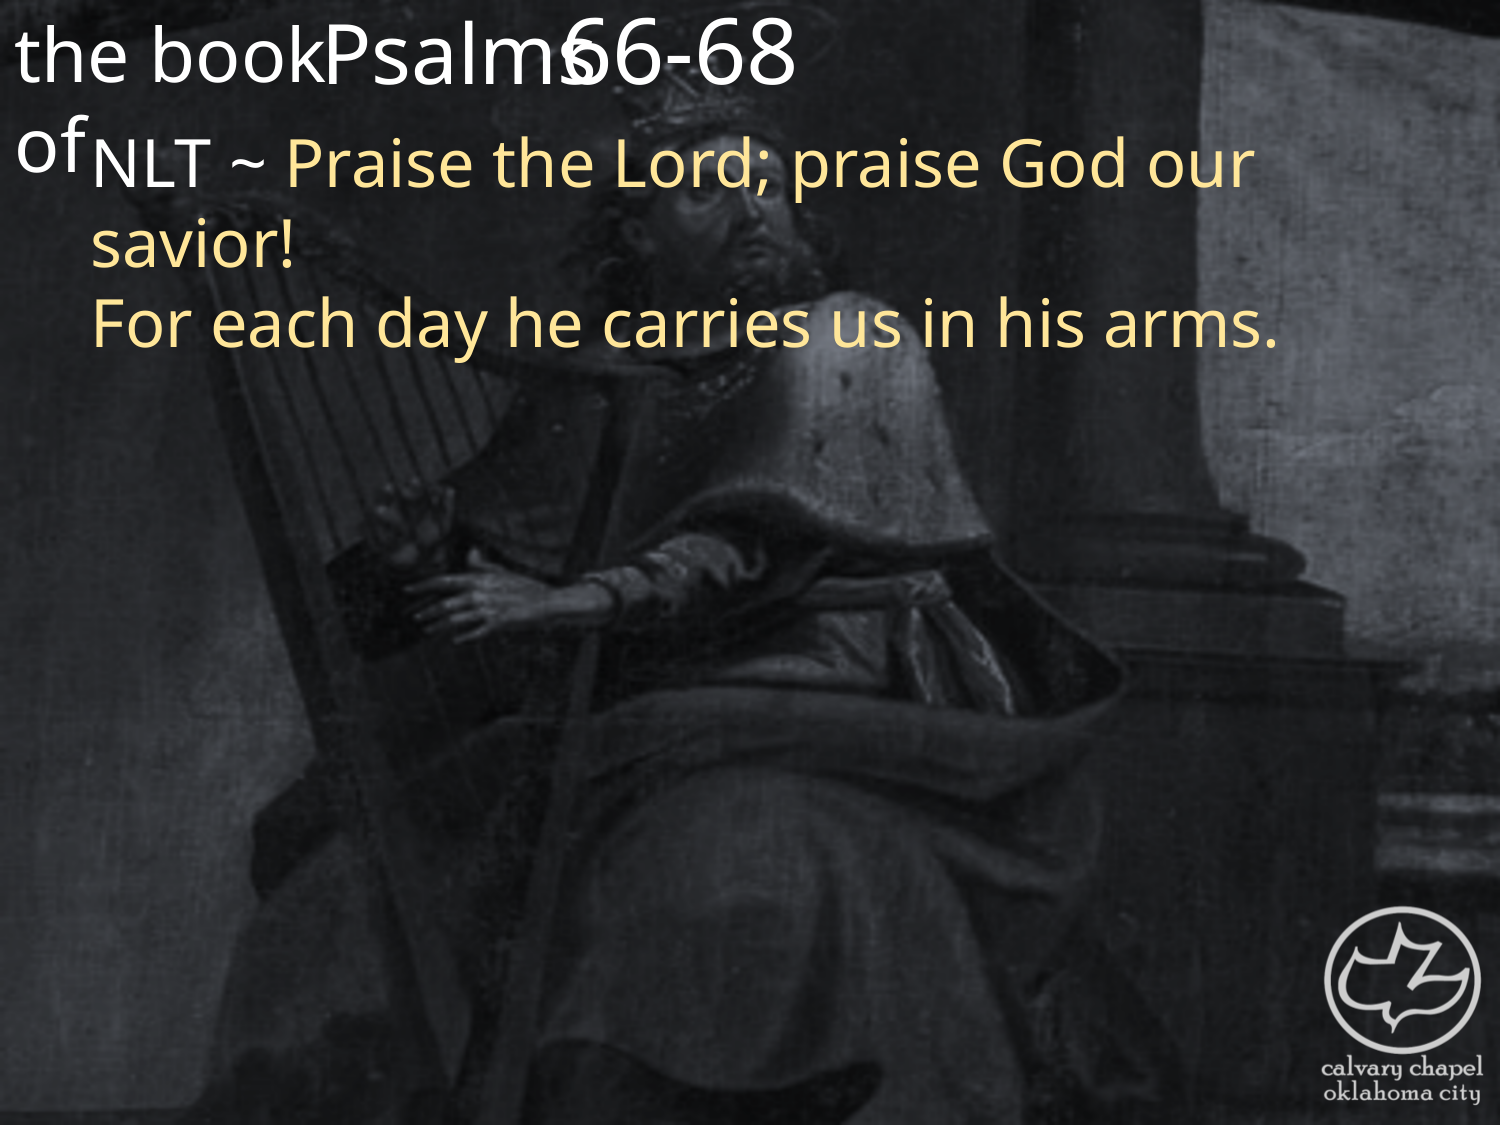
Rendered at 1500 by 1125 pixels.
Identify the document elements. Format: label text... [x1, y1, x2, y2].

text_box 66-68 [545, 0, 964, 111]
text_box the book of [0, 0, 419, 195]
text_box Psalms [419, 0, 545, 109]
picture [0, 0, 1500, 1125]
text_box NLT ~ Praise the Lord; praise God our savior! For each day he carries us in his arms. [75, 113, 1426, 369]
